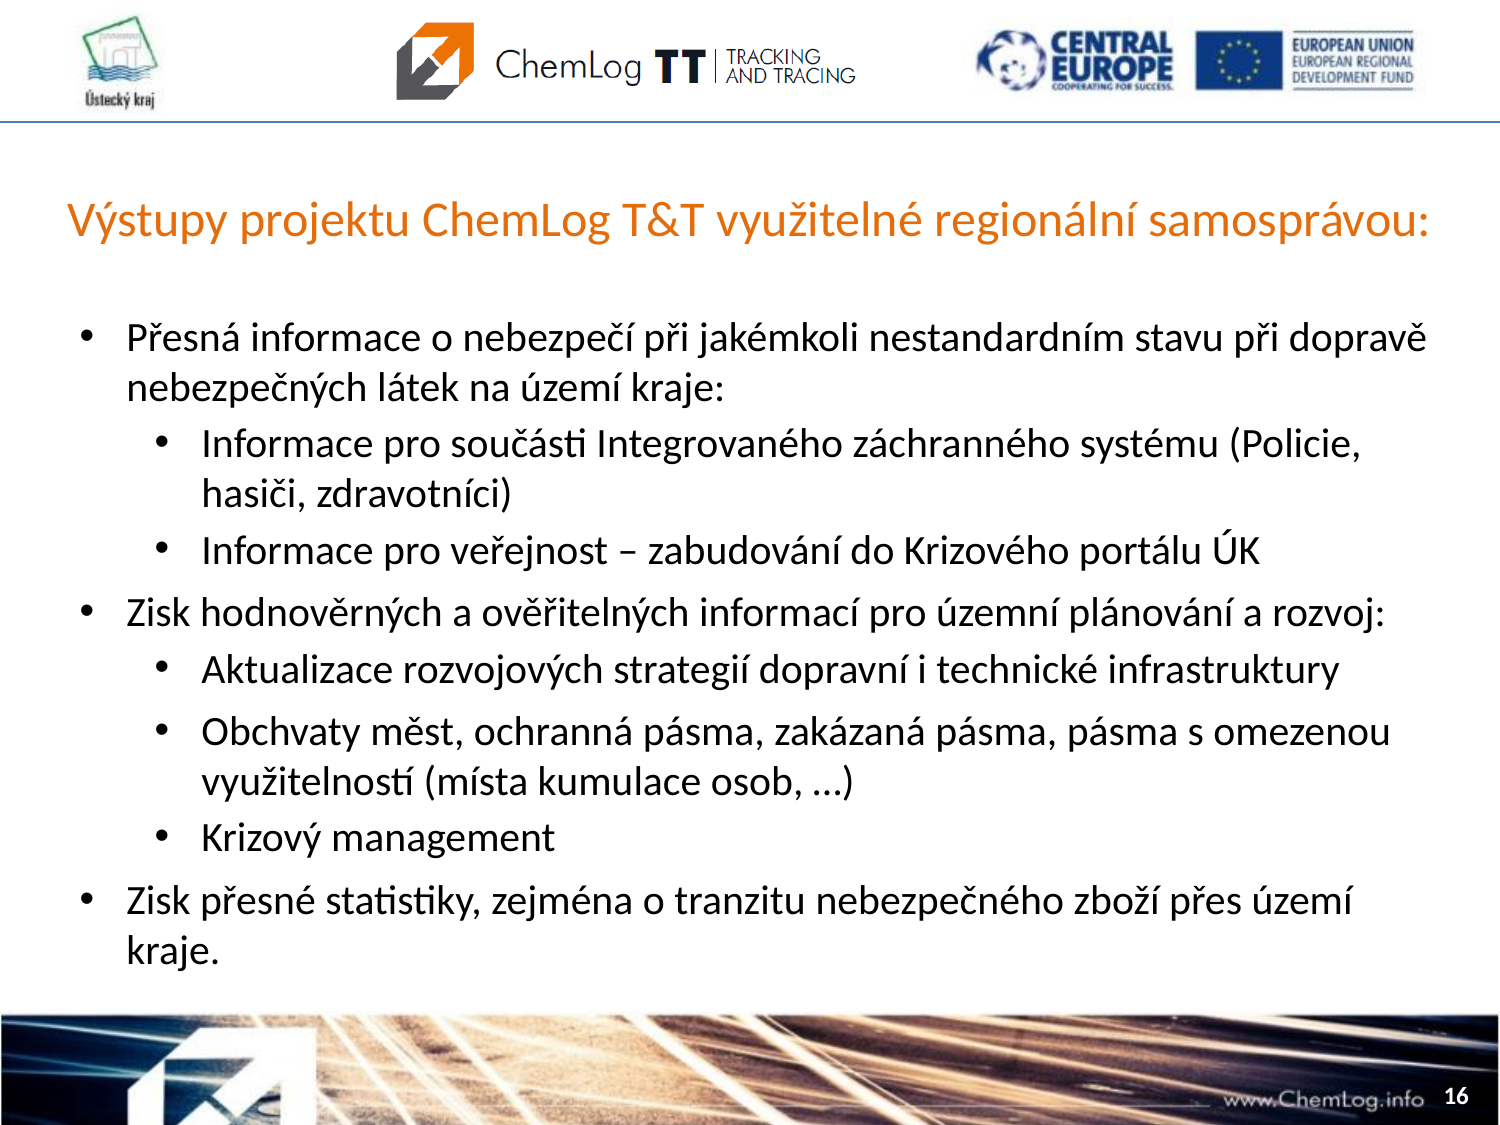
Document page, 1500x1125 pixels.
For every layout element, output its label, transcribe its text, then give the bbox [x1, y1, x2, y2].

picture [962, 17, 1430, 106]
picture [383, 2, 864, 120]
picture [0, 1011, 1500, 1125]
picture [64, 0, 176, 121]
text_box Výstupy projektu ChemLog T&T využitelné regionální samosprávou: [53, 179, 1447, 255]
text_box Přesná informace o nebezpečí při jakémkoli nestandardním stavu při dopravě nebezpečných látek na území kraje: Informace pro součásti Integrovaného záchranného systému (Policie, hasiči, zdravotníci) Informace pro veřejnost – zabudování do Krizového portálu ÚK Zisk hodnověrných a ověřitelných informací pro územní plánování a rozvoj: Aktualizace rozvojových strategií dopravní i technické infrastruktury Obchvaty měst, ochranná pásma, zakázaná pásma, pásma s omezenou využitelností (místa kumulace osob, …) Krizový management Zisk přesné statistiky, zejména o tranzitu nebezpečného zboží přes území kraje. [64, 302, 1454, 981]
